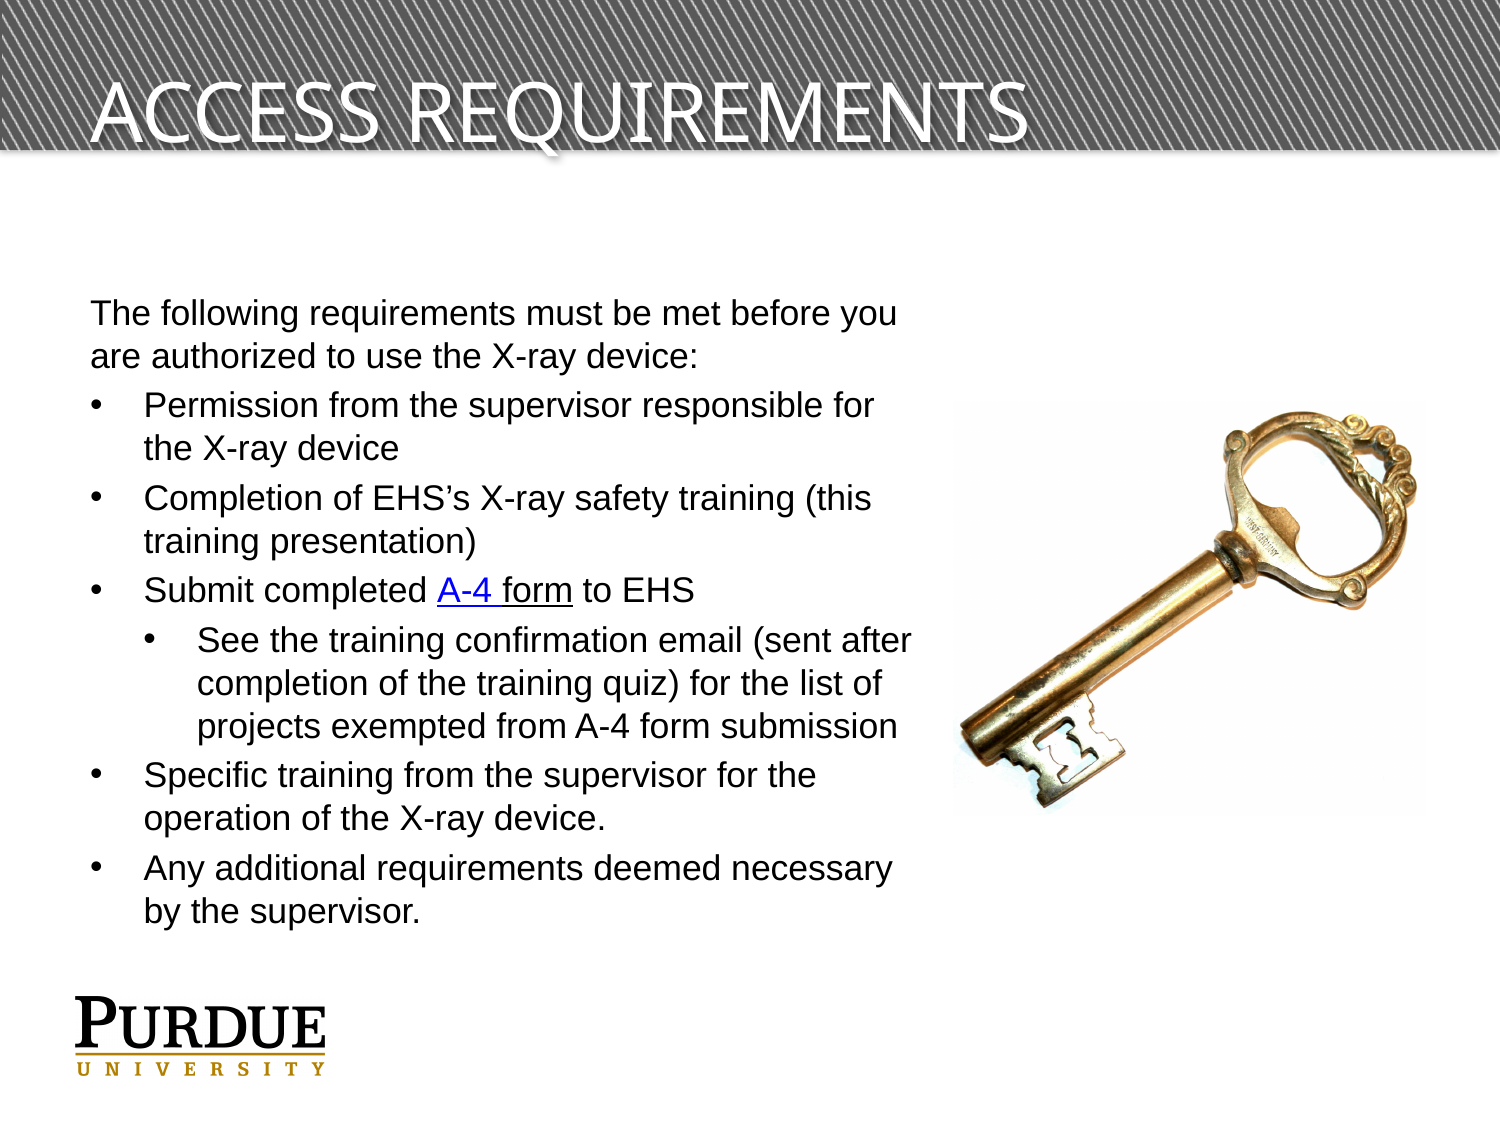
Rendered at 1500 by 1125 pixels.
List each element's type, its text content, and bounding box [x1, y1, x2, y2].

title Access requirements [75, 51, 1427, 175]
list The following requirements must be met before you are authorized to use the X-ray device: Permission from the supervisor responsible for the X-ray device Completion of EHS’s X-ray safety training (this training presentation) Submit completed A-4 form to EHS See the training confirmation email (sent after completion of the training quiz) for the list of projects exempted from A-4 form submission Specific training from the supervisor for the operation of the X-ray device. Any additional requirements deemed necessary by the supervisor. [75, 282, 935, 975]
picture [953, 401, 1427, 817]
picture [75, 996, 325, 1076]
